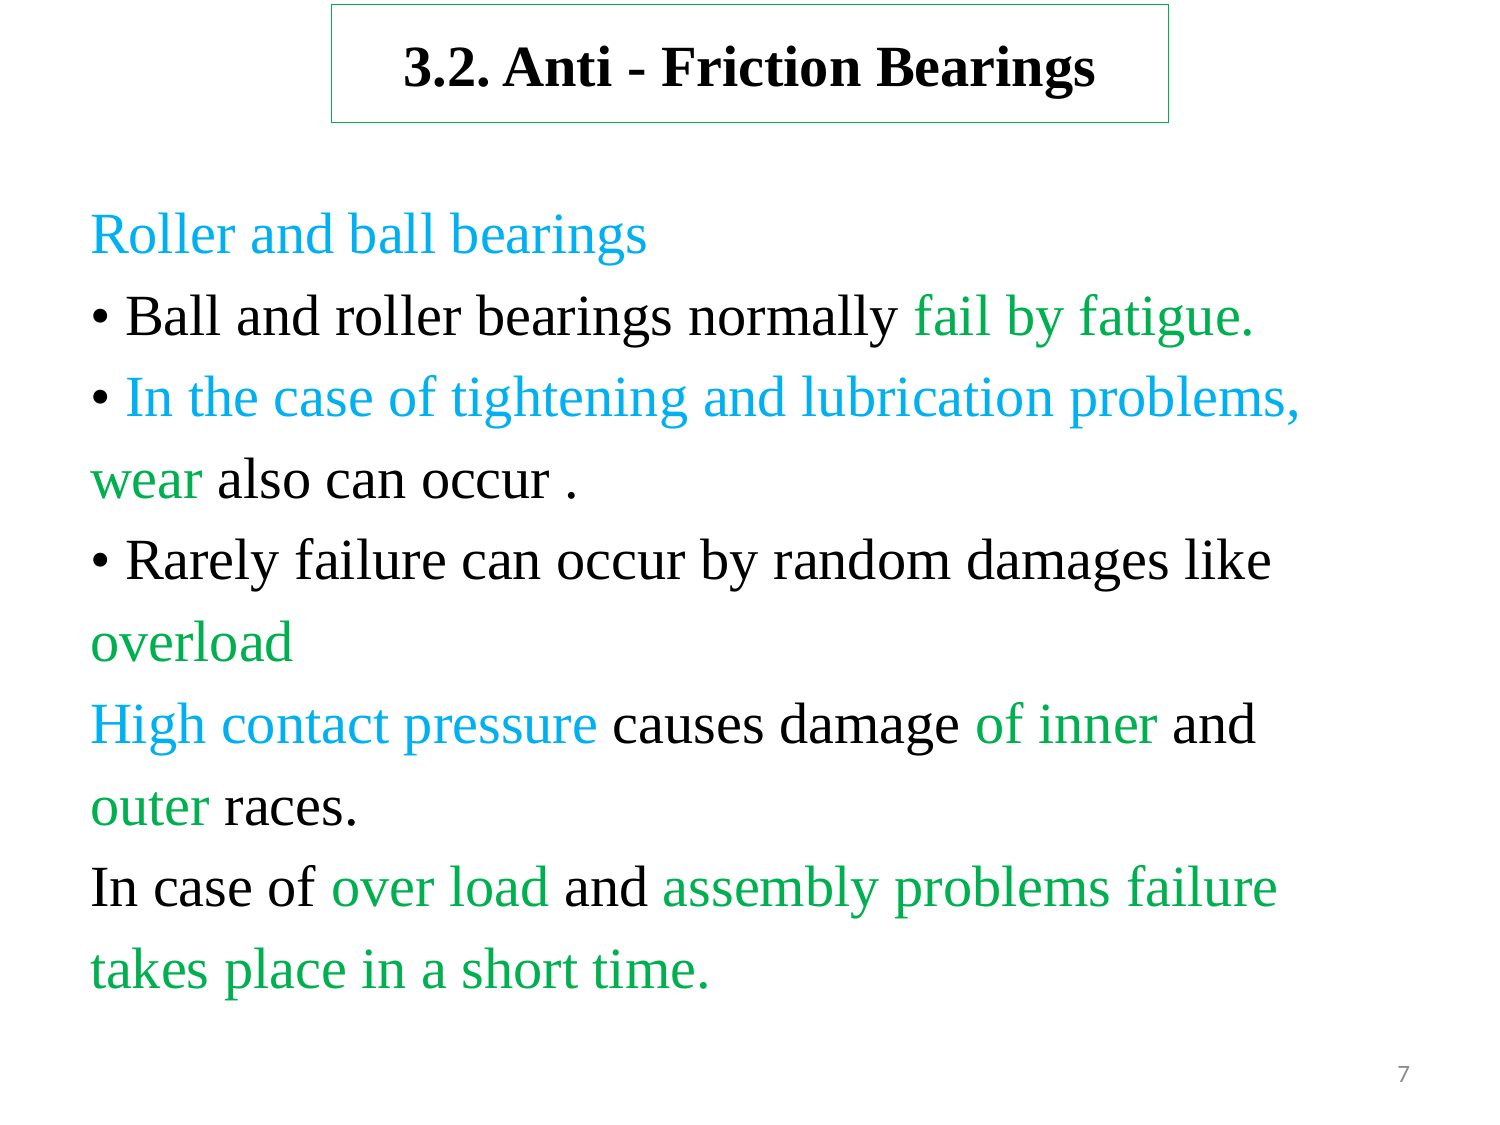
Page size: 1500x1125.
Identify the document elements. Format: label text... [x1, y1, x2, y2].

slide_number 7 [1074, 1042, 1425, 1103]
title 3.2. Anti - Friction Bearings [331, 4, 1169, 123]
list Roller and ball bearings • Ball and roller bearings normally fail by fatigue. • In the case of tightening and lubrication problems, wear also can occur . • Rarely failure can occur by random damages like overload High contact pressure causes damage of inner and outer races. In case of over load and assembly problems failure takes place in a short time. [75, 187, 1425, 1013]
